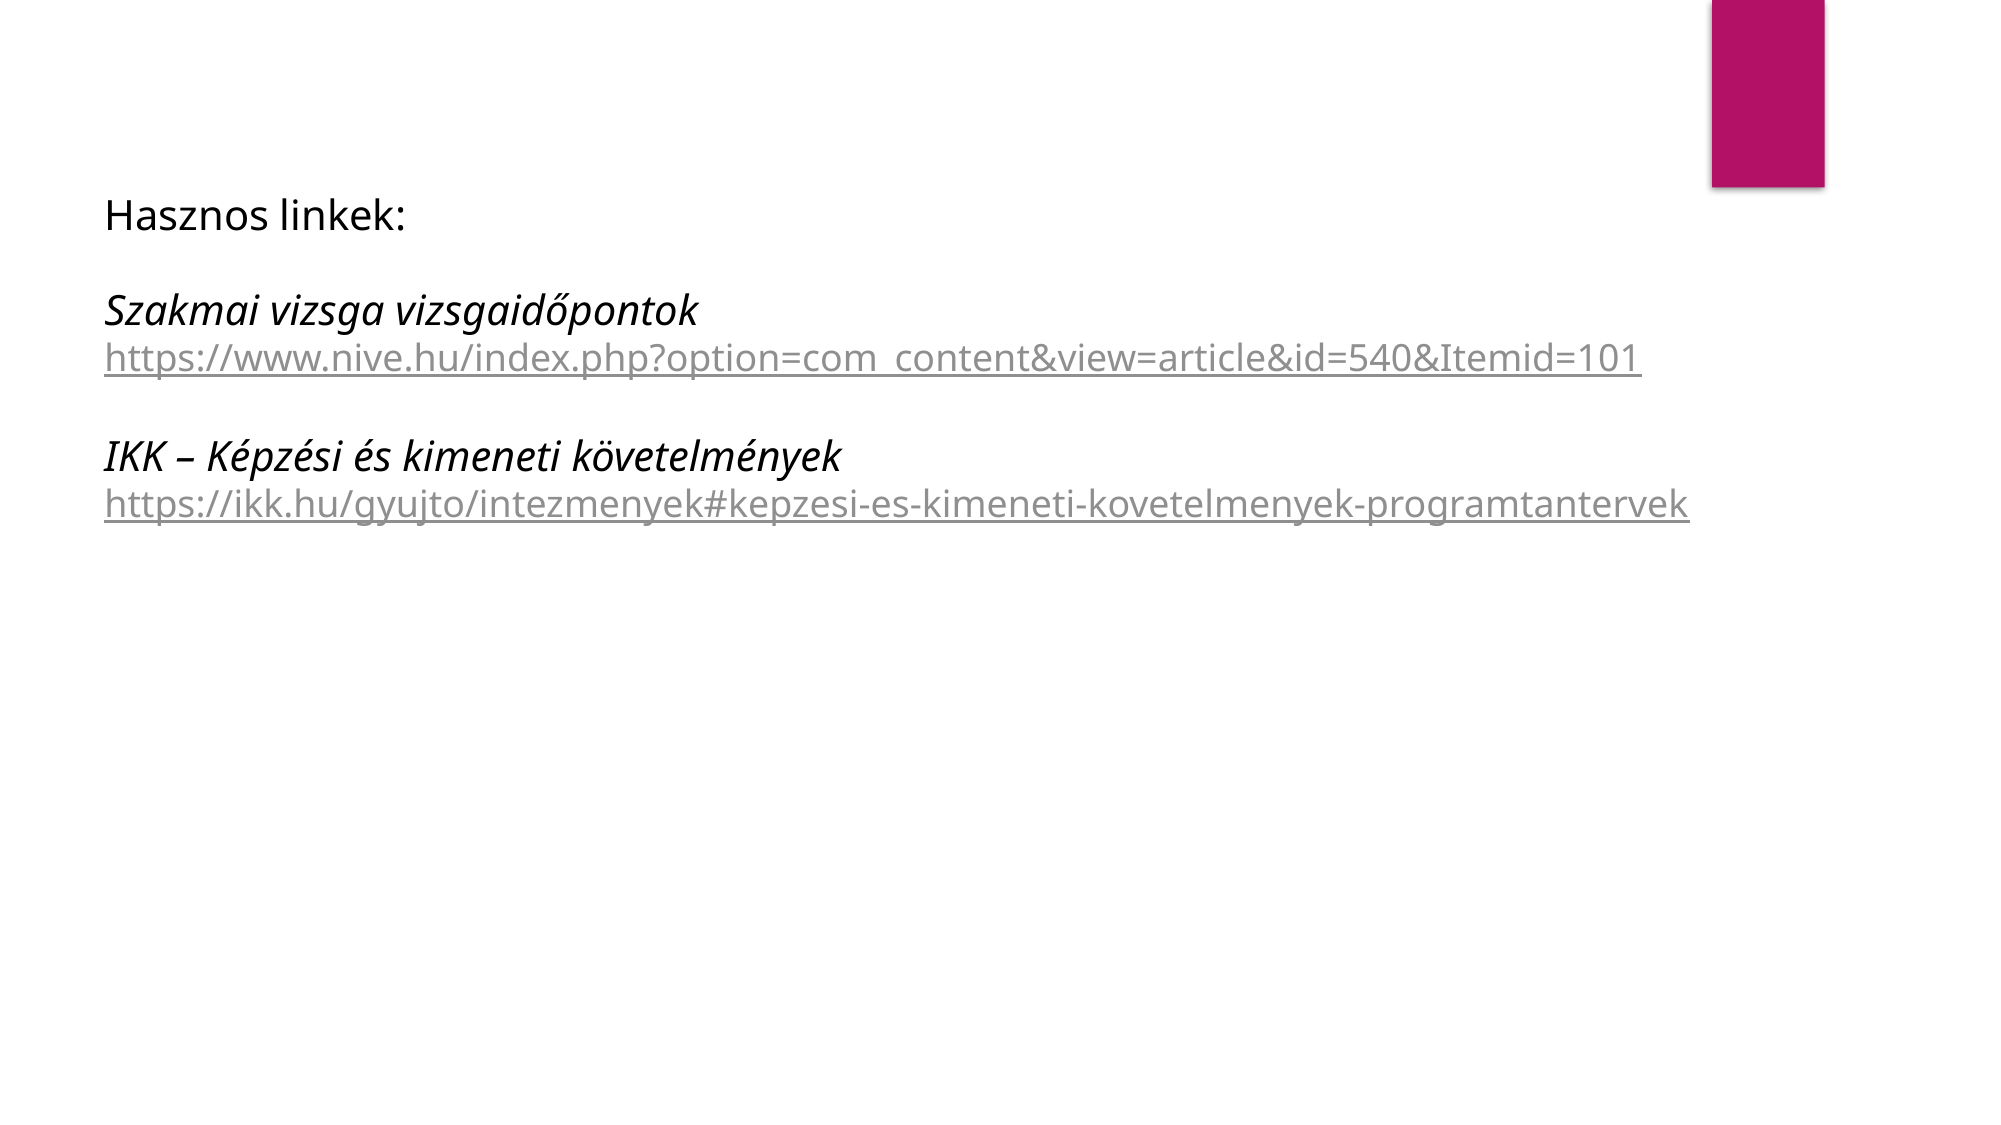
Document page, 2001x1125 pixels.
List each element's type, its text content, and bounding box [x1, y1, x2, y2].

text_box Hasznos linkek: Szakmai vizsga vizsgaidőpontok https://www.nive.hu/index.php?option=com_content&view=article&id=540&Itemid=101 IKK – Képzési és kimeneti követelmények https://ikk.hu/gyujto/intezmenyek#kepzesi-es-kimeneti-kovetelmenyek-programtantervek [89, 181, 1759, 629]
